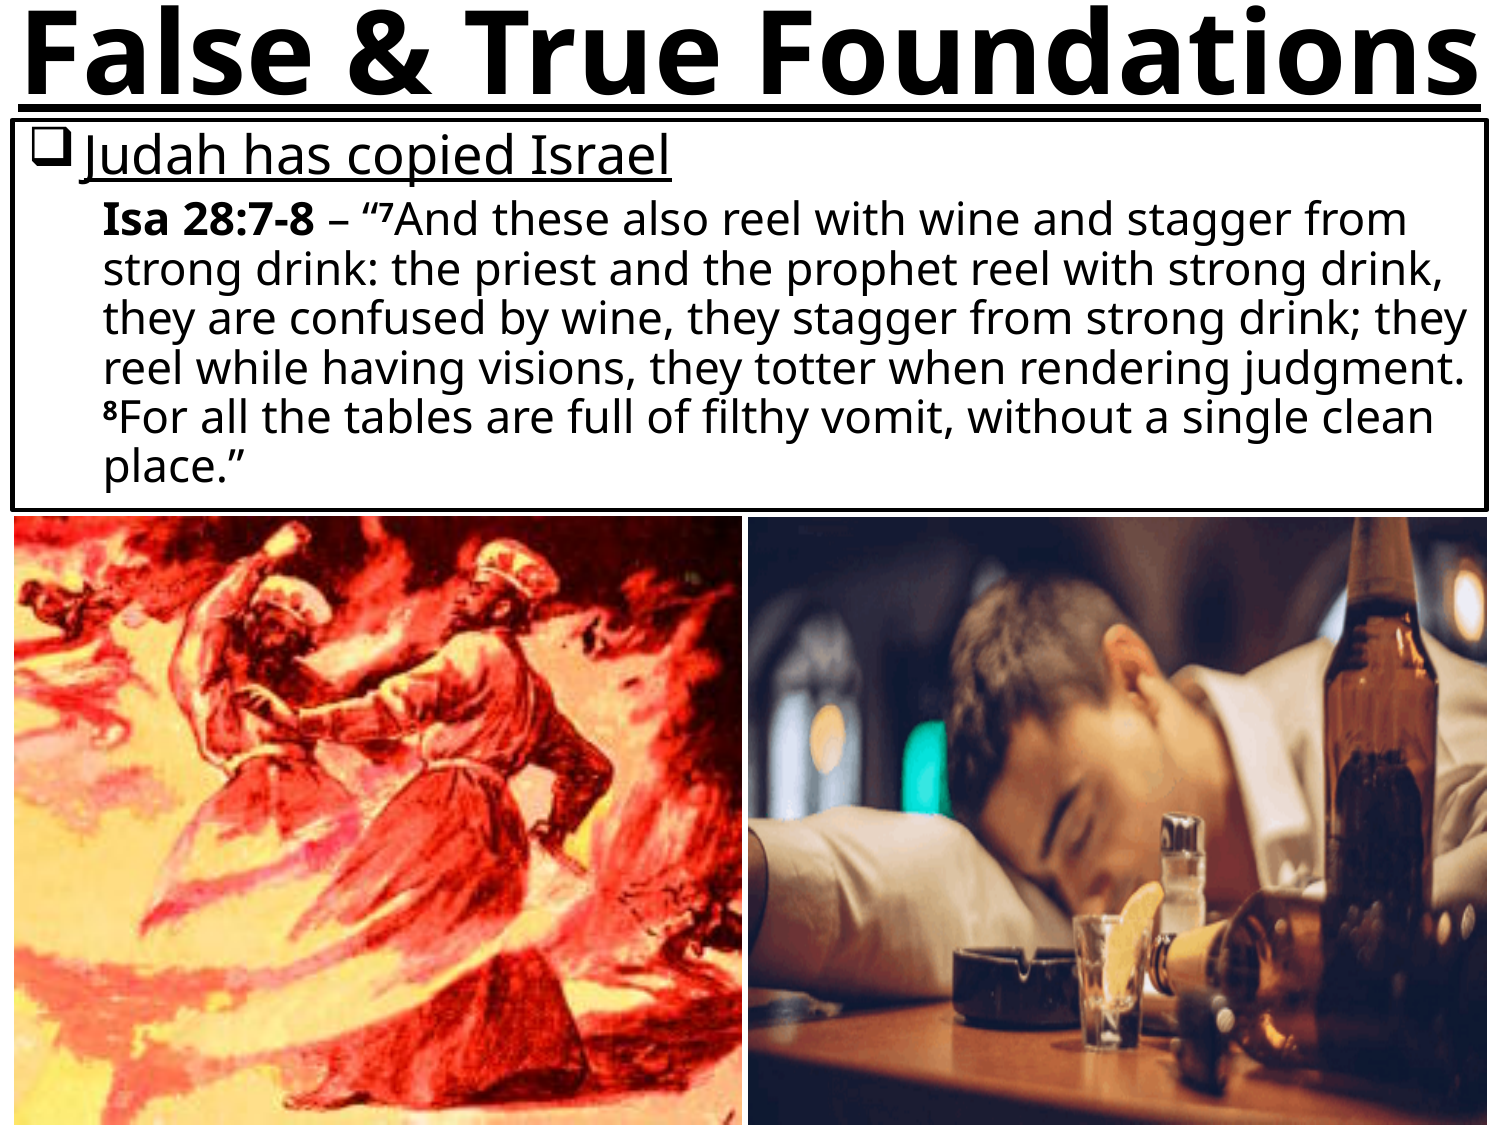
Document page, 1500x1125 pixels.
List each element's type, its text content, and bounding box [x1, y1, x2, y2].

picture [748, 517, 1487, 1125]
text_box Judah has copied Israel Isa 28:7-8 – “7And these also reel with wine and stagger from strong drink: the priest and the prophet reel with strong drink, they are confused by wine, they stagger from strong drink; they reel while having visions, they totter when rendering judgment. 8For all the tables are full of filthy vomit, without a single clean place.” [12, 128, 1487, 510]
picture [14, 516, 742, 1125]
text_box False & True Foundations [0, 0, 1500, 128]
